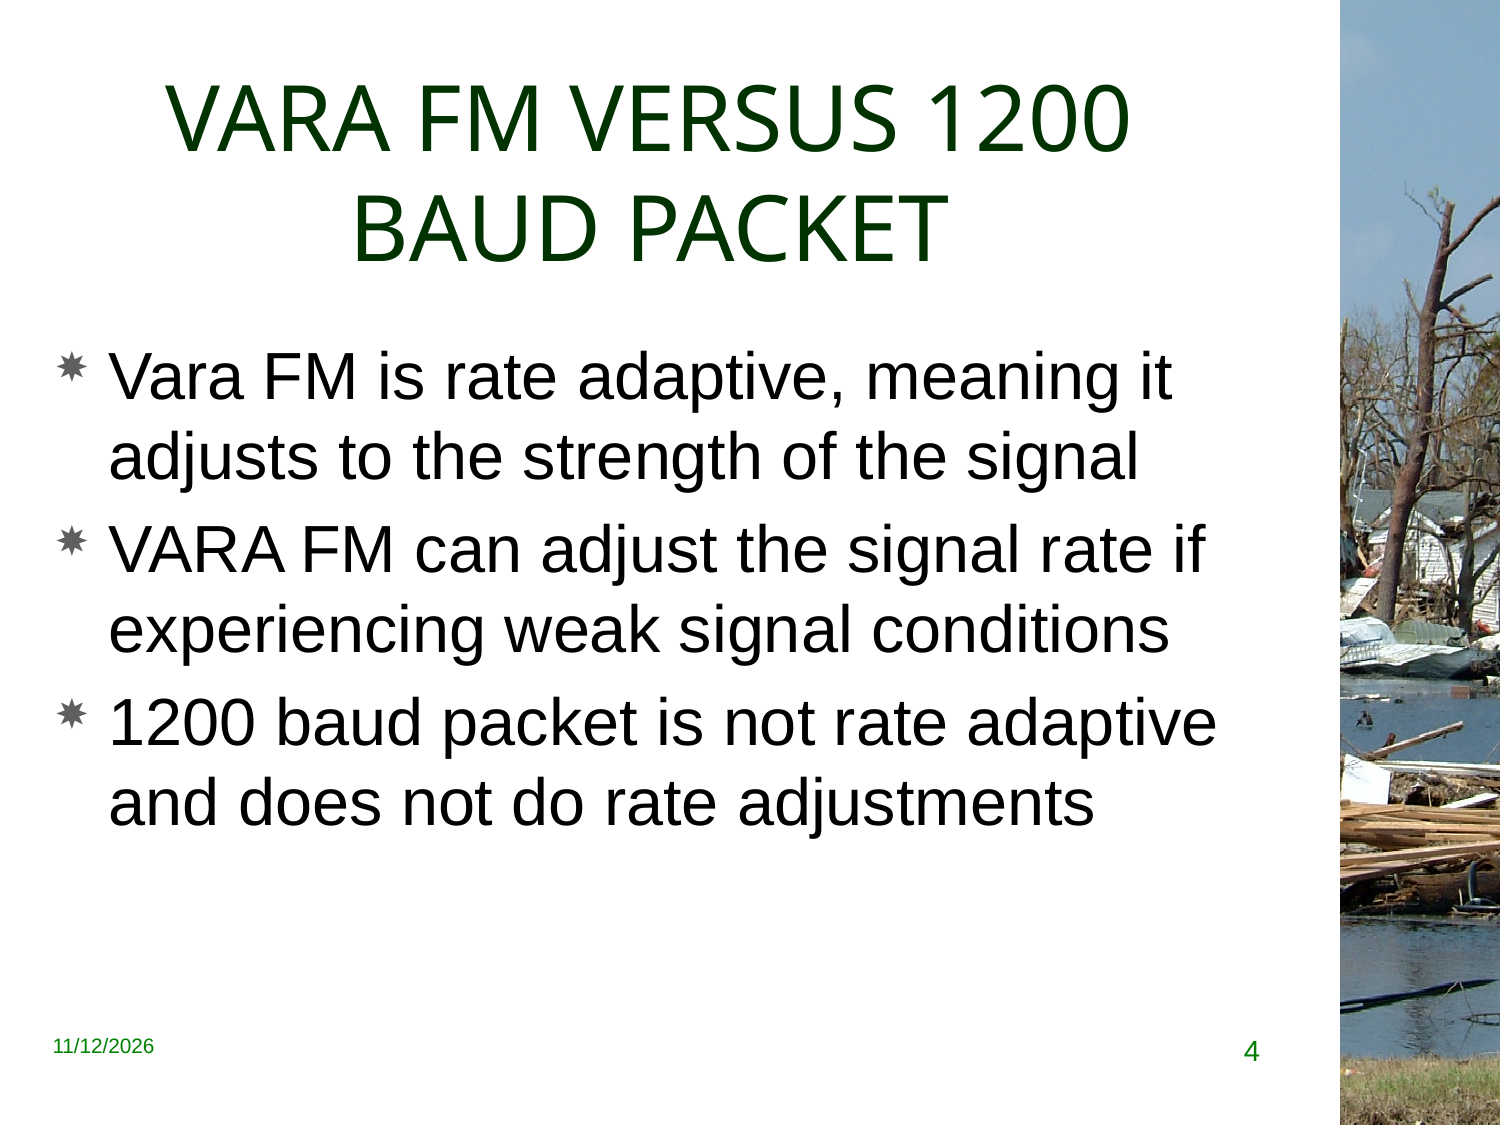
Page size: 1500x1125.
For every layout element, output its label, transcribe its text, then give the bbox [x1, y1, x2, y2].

list Vara FM is rate adaptive, meaning it adjusts to the strength of the signal VARA FM can adjust the signal rate if experiencing weak signal conditions 1200 baud packet is not rate adaptive and does not do rate adjustments [37, 324, 1275, 1000]
title VARA FM VERSUS 1200 BAUD PACKET [37, 50, 1263, 288]
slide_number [37, 1025, 300, 1100]
picture [1340, 0, 1500, 1125]
slide_number 4 [1025, 1025, 1275, 1100]
